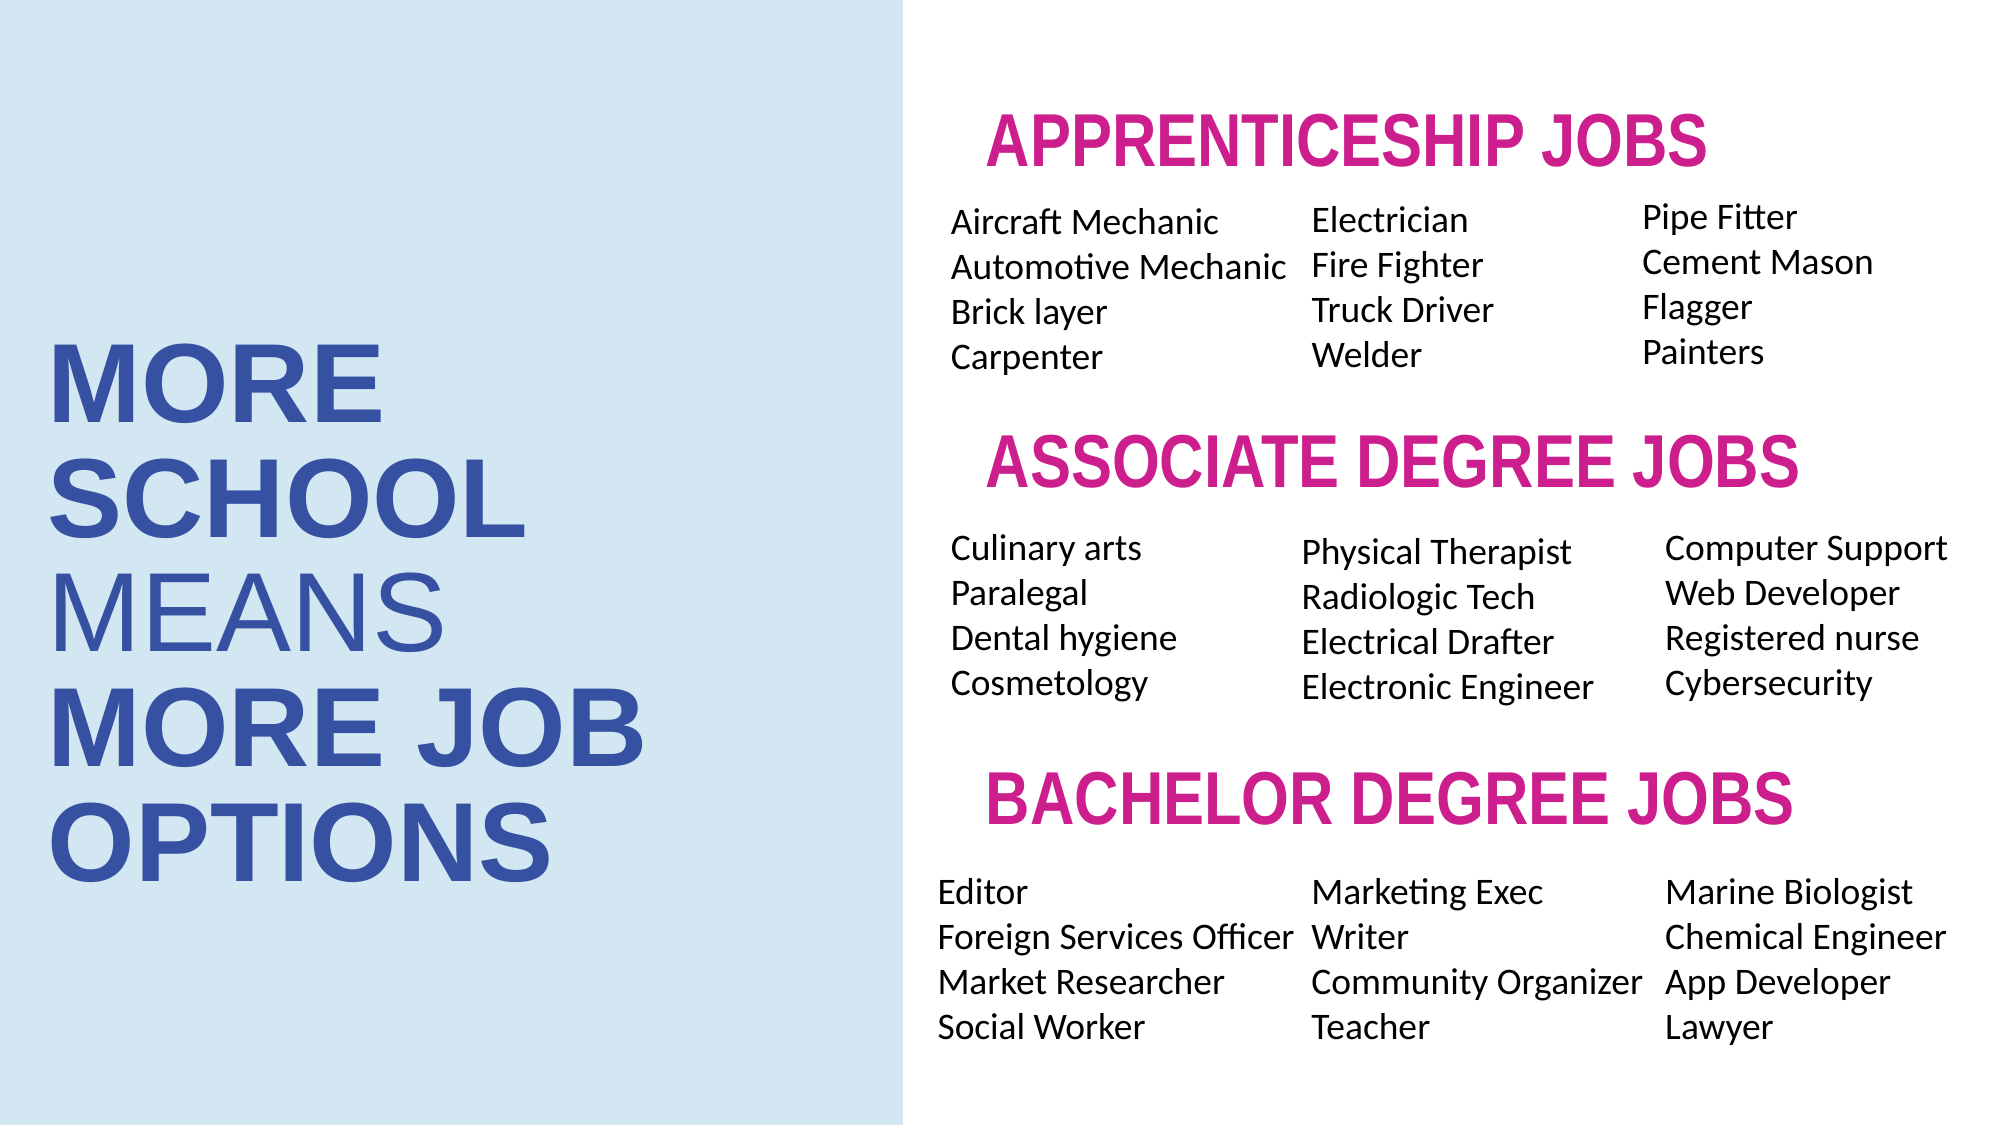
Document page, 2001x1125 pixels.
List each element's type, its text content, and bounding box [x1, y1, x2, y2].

text_box Pipe Fitter Cement Mason Flagger Painters [1627, 184, 2000, 425]
text_box Marine Biologist Chemical Engineer App Developer Lawyer [1650, 859, 2000, 1055]
text_box Marketing Exec Writer Community Organizer Teacher [1296, 859, 1650, 1055]
text_box Culinary arts Paralegal Dental hygiene Cosmetology [935, 515, 1237, 711]
text_box Computer Support Web Developer Registered nurse Cybersecurity [1650, 515, 1983, 711]
text_box Physical Therapist Radiologic Tech Electrical Drafter Electronic Engineer [1286, 520, 1651, 716]
text_box BACHELOR DEGREE JOBS [970, 686, 1933, 859]
text_box APPRENTICESHIP JOBS [970, 27, 1933, 189]
text_box Editor Foreign Services Officer Market Researcher Social Worker [922, 859, 1296, 1055]
text_box Aircraft Mechanic Automotive Mechanic Brick layer Carpenter [935, 189, 1325, 385]
text_box Electrician Fire Fighter Truck Driver Welder [1296, 187, 1627, 383]
text_box MORE SCHOOL MEANS MORE JOB OPTIONS [32, 323, 896, 912]
text_box [0, 0, 903, 1125]
text_box ASSOCIATE DEGREE JOBS [970, 383, 1933, 580]
